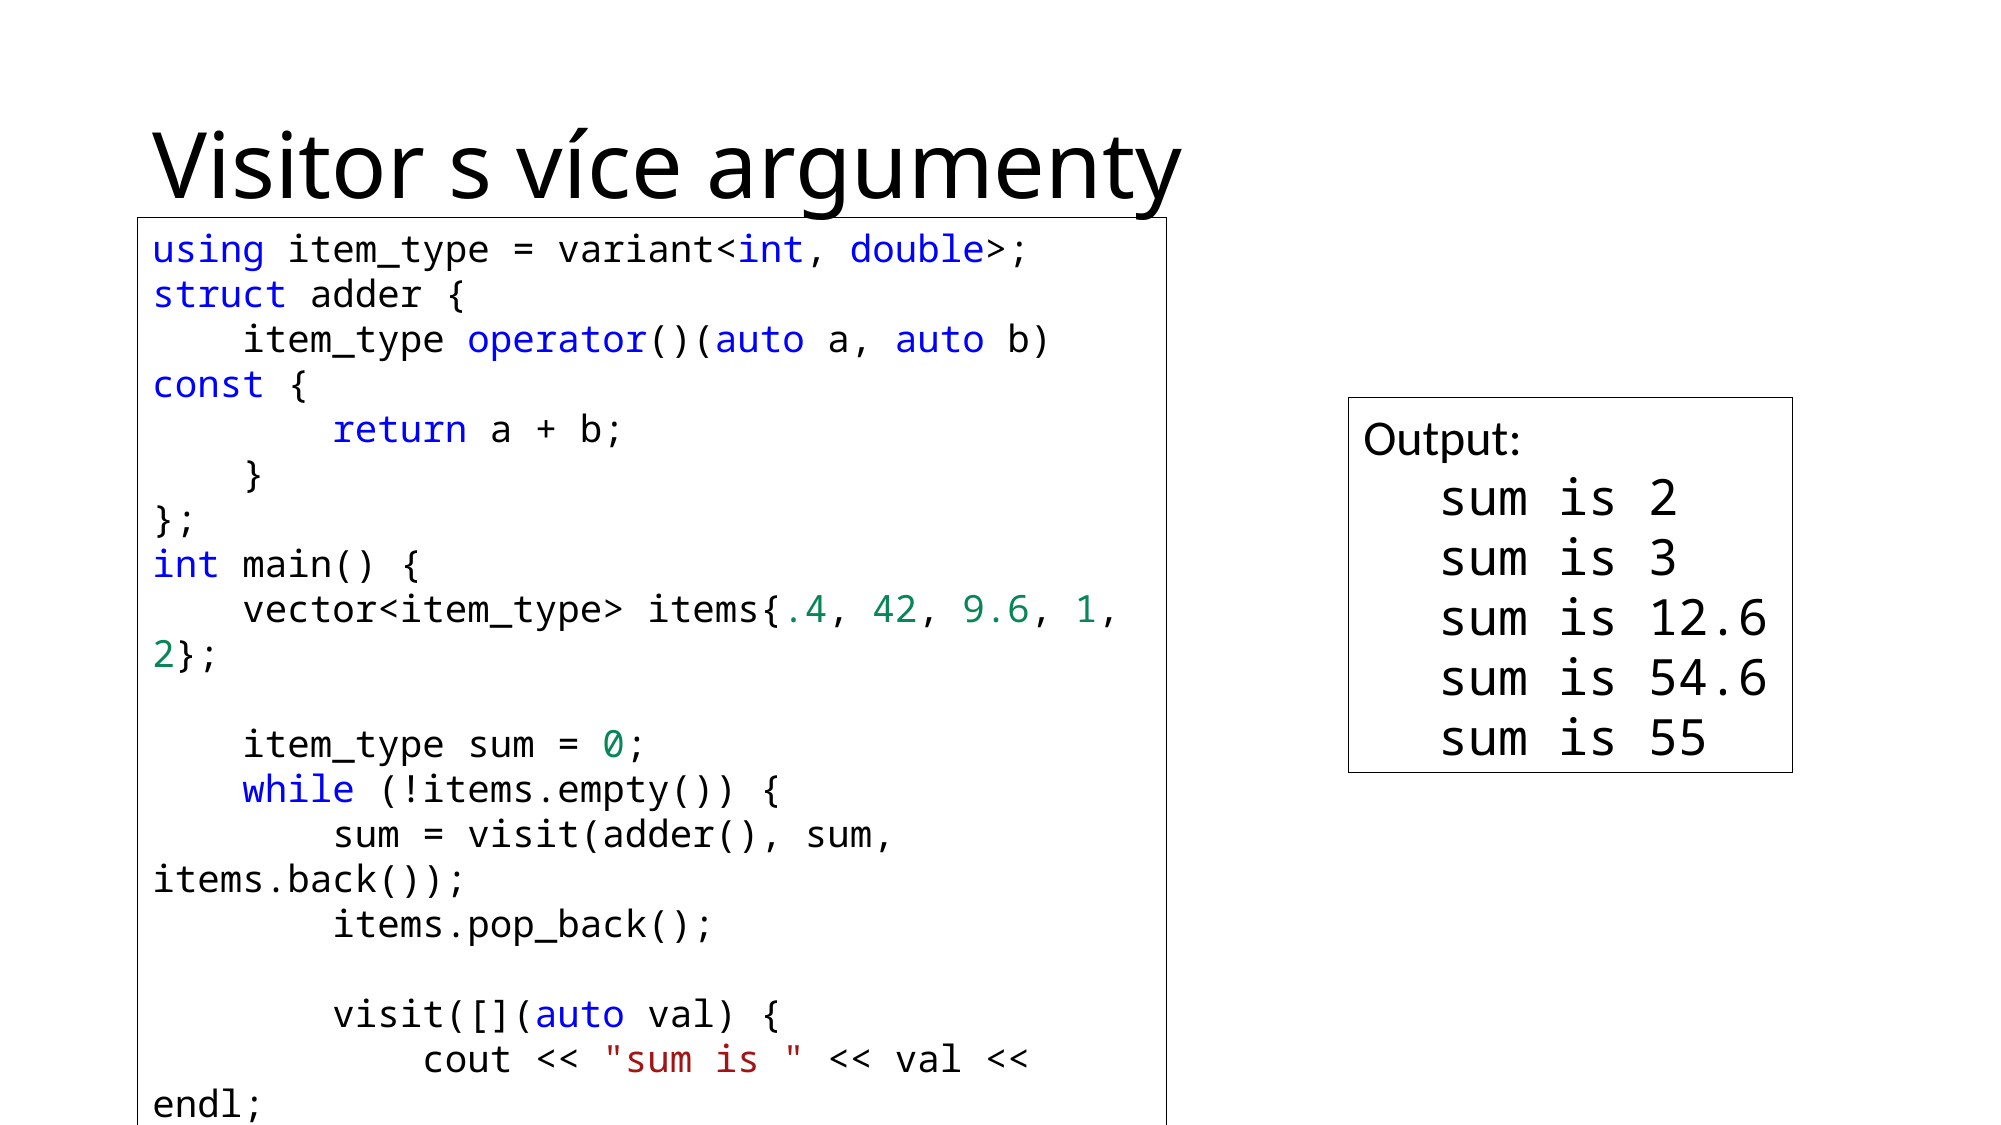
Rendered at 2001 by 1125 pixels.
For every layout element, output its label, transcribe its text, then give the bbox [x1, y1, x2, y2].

text_box using item_type = variant<int, double>; struct adder { item_type operator()(auto a, auto b) const { return a + b; } }; int main() { vector<item_type> items{.4, 42, 9.6, 1, 2}; item_type sum = 0; while (!items.empty()) { sum = visit(adder(), sum, items.back()); items.pop_back(); visit([](auto val) { cout << "sum is " << val << endl; }, sum); } } [137, 217, 1167, 1125]
text_box Output: sum is 2 sum is 3 sum is 12.6 sum is 54.6 sum is 55 [1348, 397, 1793, 773]
title Visitor s více argumenty [137, 59, 1863, 278]
